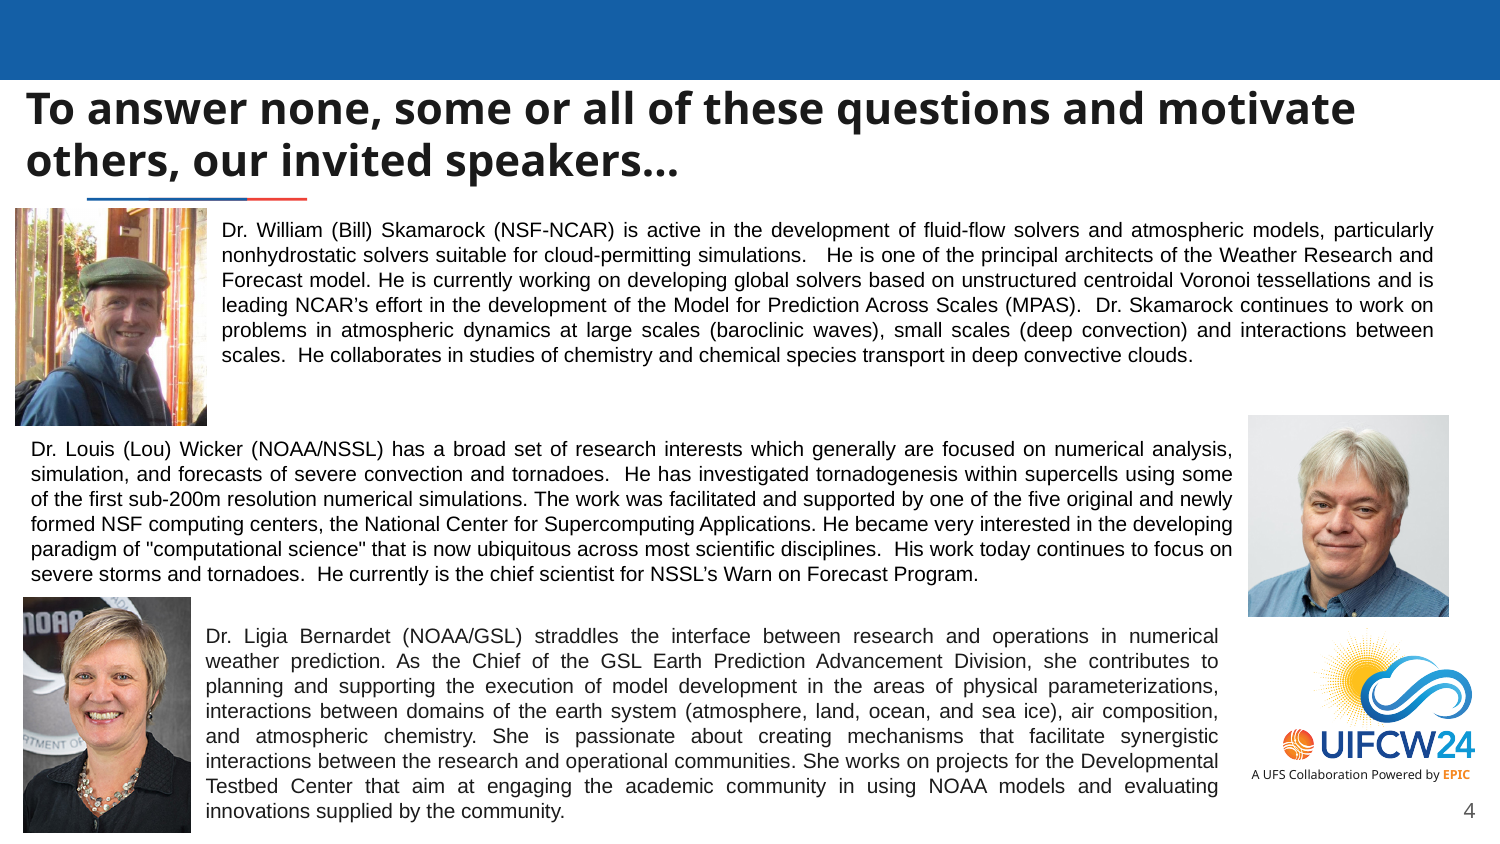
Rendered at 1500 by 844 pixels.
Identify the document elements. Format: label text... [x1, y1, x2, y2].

title To answer none, some or all of these questions and motivate others, our invited speakers… [10, 65, 1459, 202]
picture [1247, 415, 1450, 617]
text_box Dr. Louis (Lou) Wicker (NOAA/NSSL) has a broad set of research interests which generally are focused on numerical analysis, simulation, and forecasts of severe convection and tornadoes. He has investigated tornadogenesis within supercells using some of the first sub-200m resolution numerical simulations. The work was facilitated and supported by one of the five original and newly formed NSF computing centers, the National Center for Supercomputing Applications. He became very interested in the developing paradigm of "computational science" that is now ubiquitous across most scientific disciplines. His work today continues to focus on severe storms and tornadoes. He currently is the chief scientist for NSSL’s Warn on Forecast Program. [15, 428, 1242, 594]
text_box Dr. Ligia Bernardet (NOAA/GSL) straddles the interface between research and operations in numerical weather prediction. As the Chief of the GSL Earth Prediction Advancement Division, she contributes to planning and supporting the execution of model development in the areas of physical parameterizations, interactions between domains of the earth system (atmosphere, land, ocean, and sea ice), air composition, and atmospheric chemistry. She is passionate about creating mechanisms that facilitate synergistic interactions between the research and operational communities. She works on projects for the Developmental Testbed Center that aim at engaging the academic community in using NOAA models and evaluating innovations supplied by the community. [194, 615, 1234, 830]
text_box Dr. William (Bill) Skamarock (NSF-NCAR) is active in the development of fluid-flow solvers and atmospheric models, particularly nonhydrostatic solvers suitable for cloud-permitting simulations. He is one of the principal architects of the Weather Research and Forecast model. He is currently working on developing global solvers based on unstructured centroidal Voronoi tessellations and is leading NCAR’s effort in the development of the Model for Prediction Across Scales (MPAS). Dr. Skamarock continues to work on problems in atmospheric dynamics at large scales (baroclinic waves), small scales (deep convection) and interactions between scales. He collaborates in studies of chemistry and chemical species transport in deep convective clouds. [209, 209, 1449, 375]
picture [15, 207, 207, 426]
slide_number ‹#› [1400, 779, 1491, 844]
picture [22, 597, 191, 833]
picture [1283, 628, 1475, 760]
